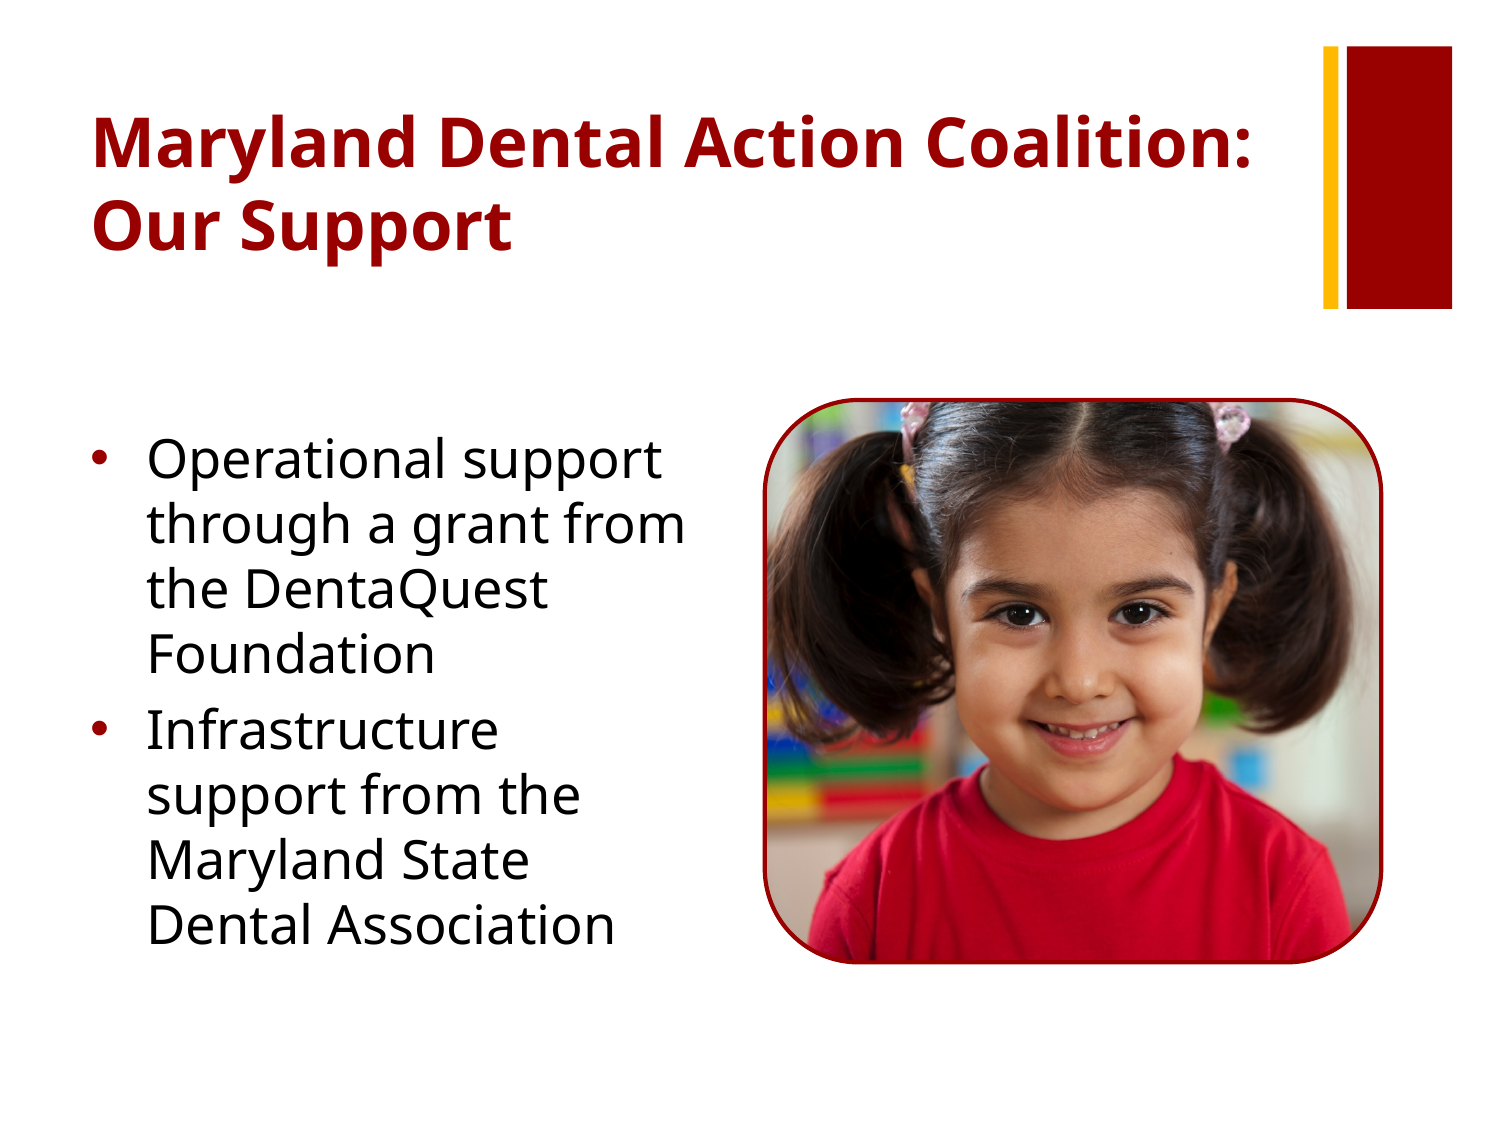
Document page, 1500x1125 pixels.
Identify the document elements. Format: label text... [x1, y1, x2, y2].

picture [764, 399, 1382, 963]
list Operational support through a grant from the DentaQuest Foundation Infrastructure support from the Maryland State Dental Association [75, 416, 720, 849]
title Maryland Dental Action Coalition: Our Support [75, 87, 1300, 275]
